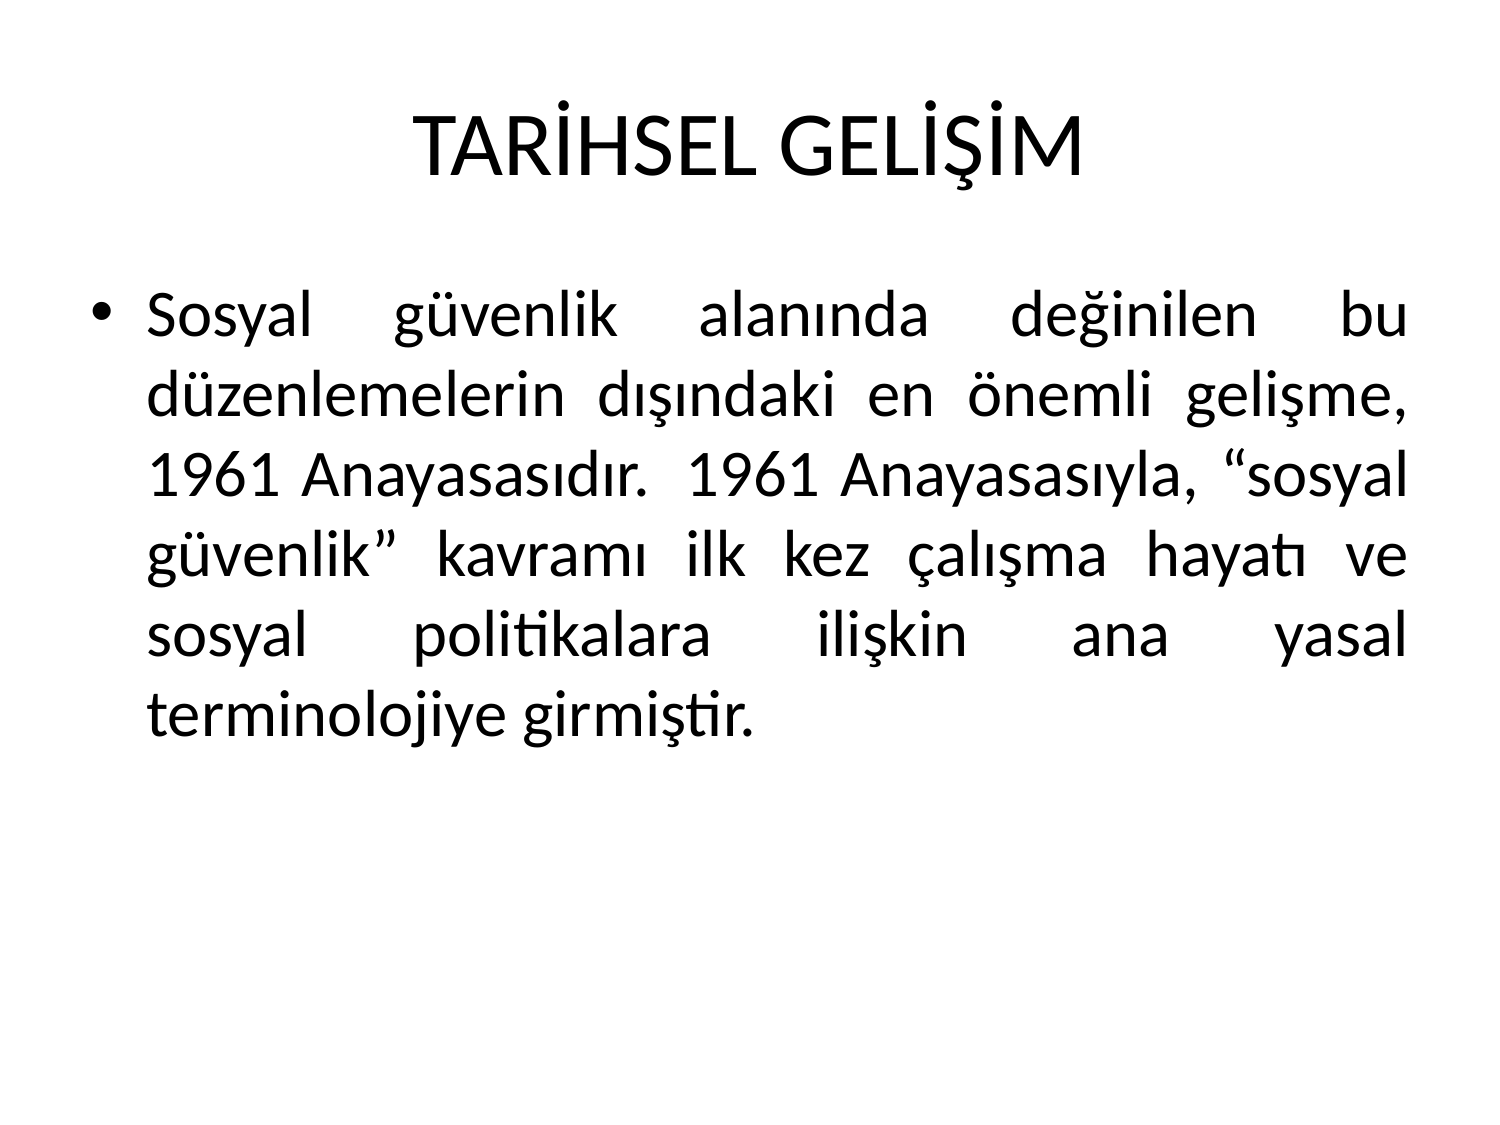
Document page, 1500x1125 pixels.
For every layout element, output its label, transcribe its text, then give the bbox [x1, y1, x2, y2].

list Sosyal güvenlik alanında değinilen bu düzenlemelerin dışındaki en önemli gelişme, 1961 Anayasasıdır. 1961 Anayasasıyla, “sosyal güvenlik” kavramı ilk kez çalışma hayatı ve sosyal politikalara ilişkin ana yasal terminolojiye girmiştir. [75, 262, 1425, 1005]
title TARİHSEL GELİŞİM [75, 45, 1425, 233]
